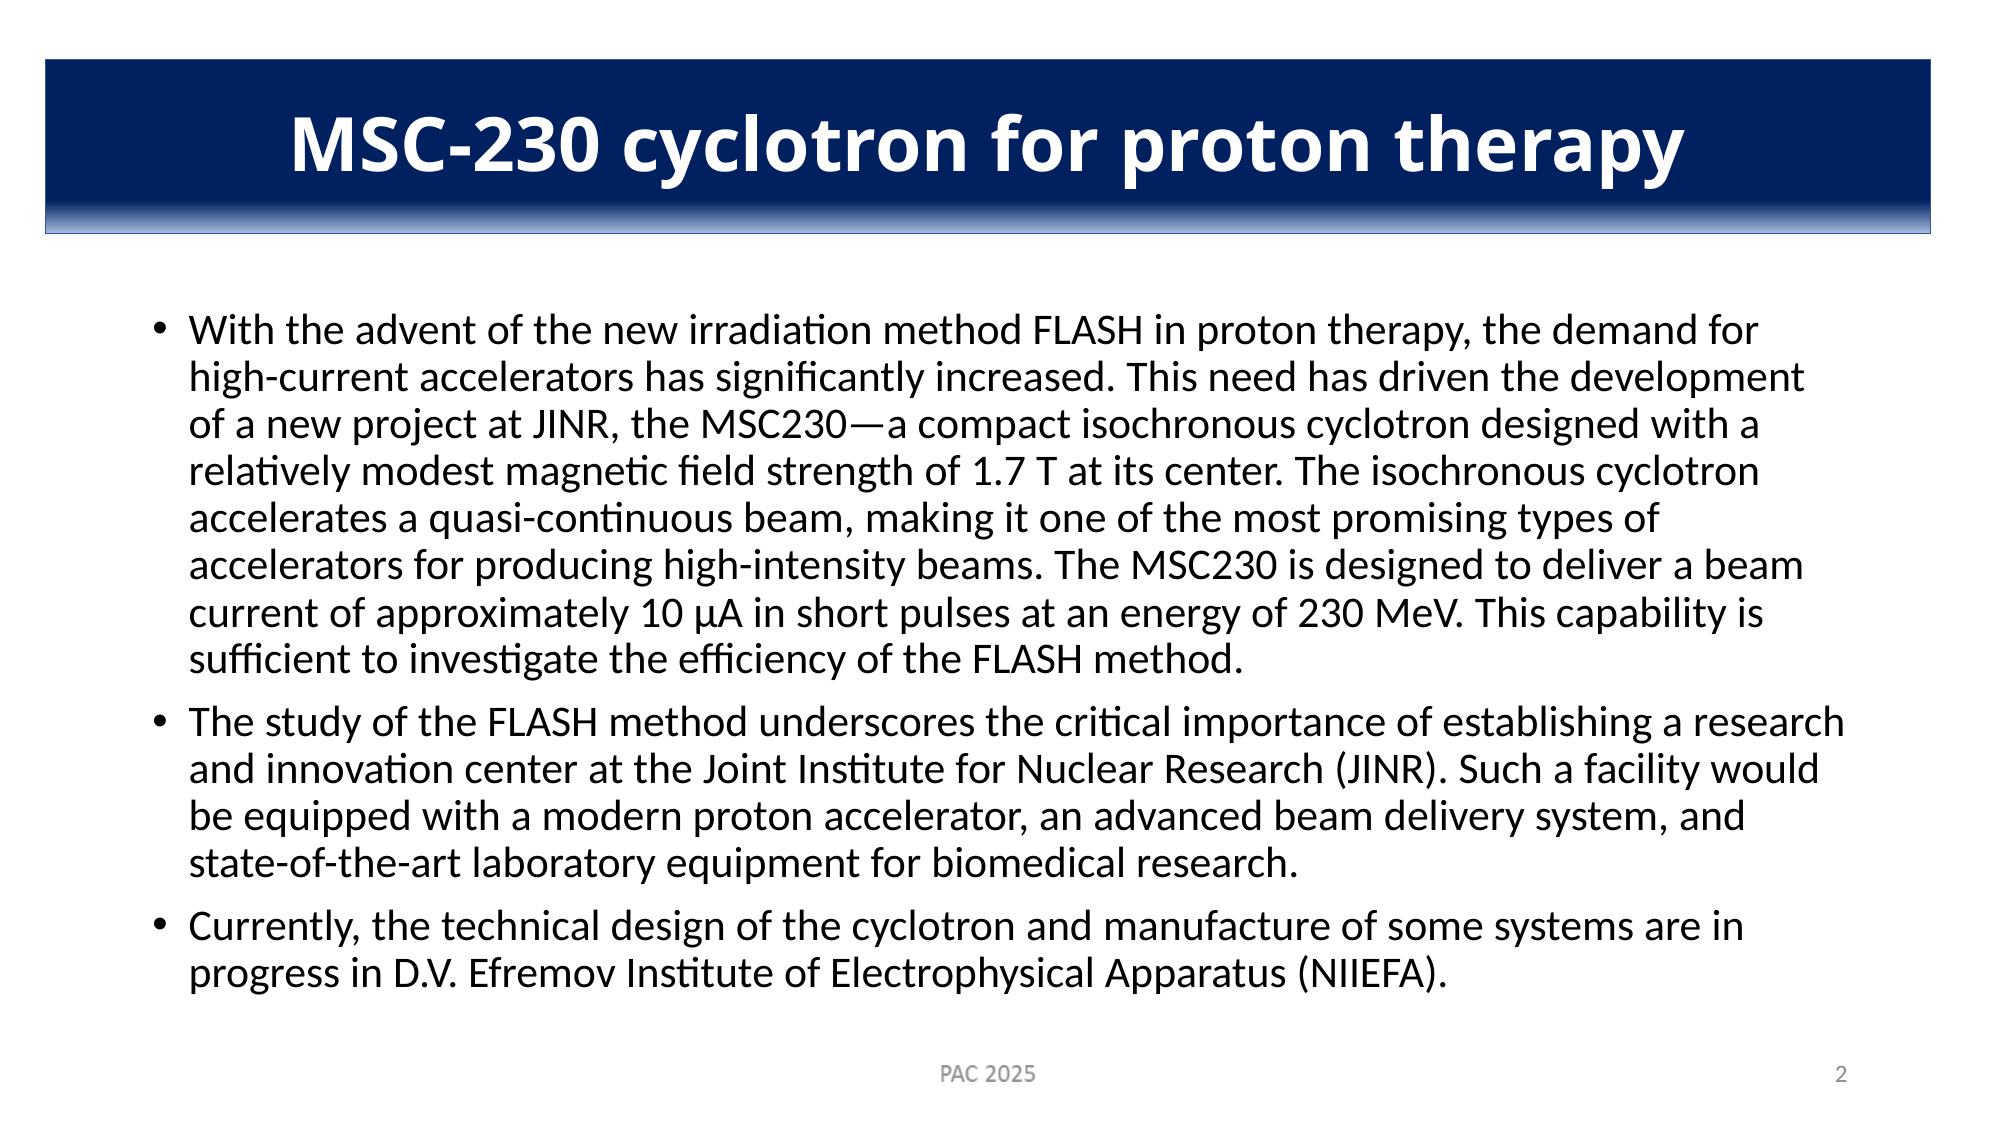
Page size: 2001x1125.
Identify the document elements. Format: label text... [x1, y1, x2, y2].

slide_number 2 [1412, 1042, 1863, 1103]
list With the advent of the new irradiation method FLASH in proton therapy, the demand for high-current accelerators has significantly increased. This need has driven the development of a new project at JINR, the MSC230—a compact isochronous cyclotron designed with a relatively modest magnetic field strength of 1.7 T at its center. The isochronous cyclotron accelerates a quasi-continuous beam, making it one of the most promising types of accelerators for producing high-intensity beams. The MSC230 is designed to deliver a beam current of approximately 10 μA in short pulses at an energy of 230 MeV. This capability is sufficient to investigate the efficiency of the FLASH method. The study of the FLASH method underscores the critical importance of establishing a research and innovation center at the Joint Institute for Nuclear Research (JINR). Such a facility would be equipped with a modern proton accelerator, an advanced beam delivery system, and state-of-the-art laboratory equipment for biomedical research. Currently, the technical design of the cyclotron and manufacture of some systems are in progress in D.V. Efremov Institute of Electrophysical Apparatus (NIIEFA). [137, 299, 1863, 1014]
picture [650, 1043, 1326, 1104]
text_box MSC-230 cyclotron for proton therapy [45, 59, 1931, 234]
